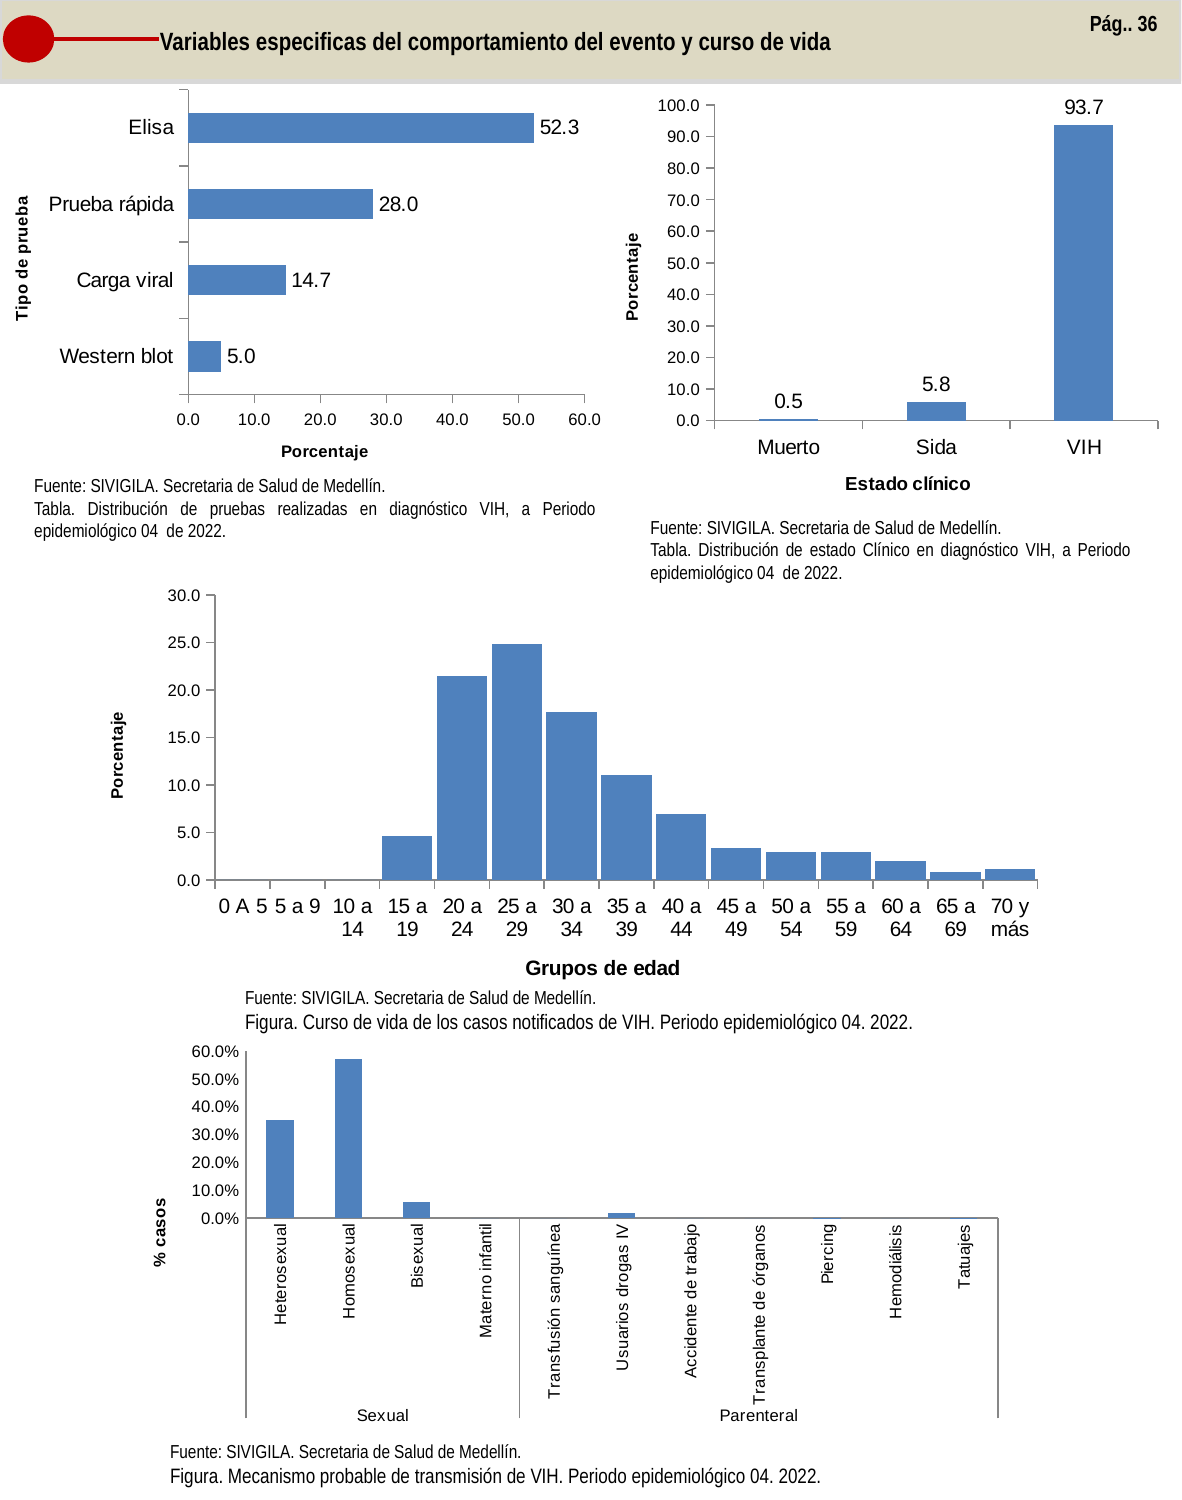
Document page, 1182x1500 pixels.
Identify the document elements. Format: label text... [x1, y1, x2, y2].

text_box [0, 0, 1182, 82]
text_box Fuente: SIVIGILA. Secretaria de Salud de Medellín. Tabla. Distribución de pruebas realizadas en diagnóstico VIH, a Periodo epidemiológico 04 de 2022. [19, 499, 610, 549]
chart [0, 81, 1170, 526]
text_box Pág.. 36 [1074, 2, 1182, 44]
text_box Fuente: SIVIGILA. Secretaria de Salud de Medellín. Tabla. Distribución de estado Clínico en diagnóstico VIH, a Periodo epidemiológico 04 de 2022. [635, 534, 1145, 591]
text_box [4, 17, 933, 64]
chart [82, 572, 1076, 1011]
chart [117, 1033, 1017, 1433]
text_box Fuente: SIVIGILA. Secretaria de Salud de Medellín. Figura. Curso de vida de los casos notificados de VIH. Periodo epidemiológico 04. 2022. [229, 1018, 998, 1031]
text_box Fuente: SIVIGILA. Secretaria de Salud de Medellín. Figura. Mecanismo probable de transmisión de VIH. Periodo epidemiológico 04. 2022. [155, 1441, 923, 1495]
